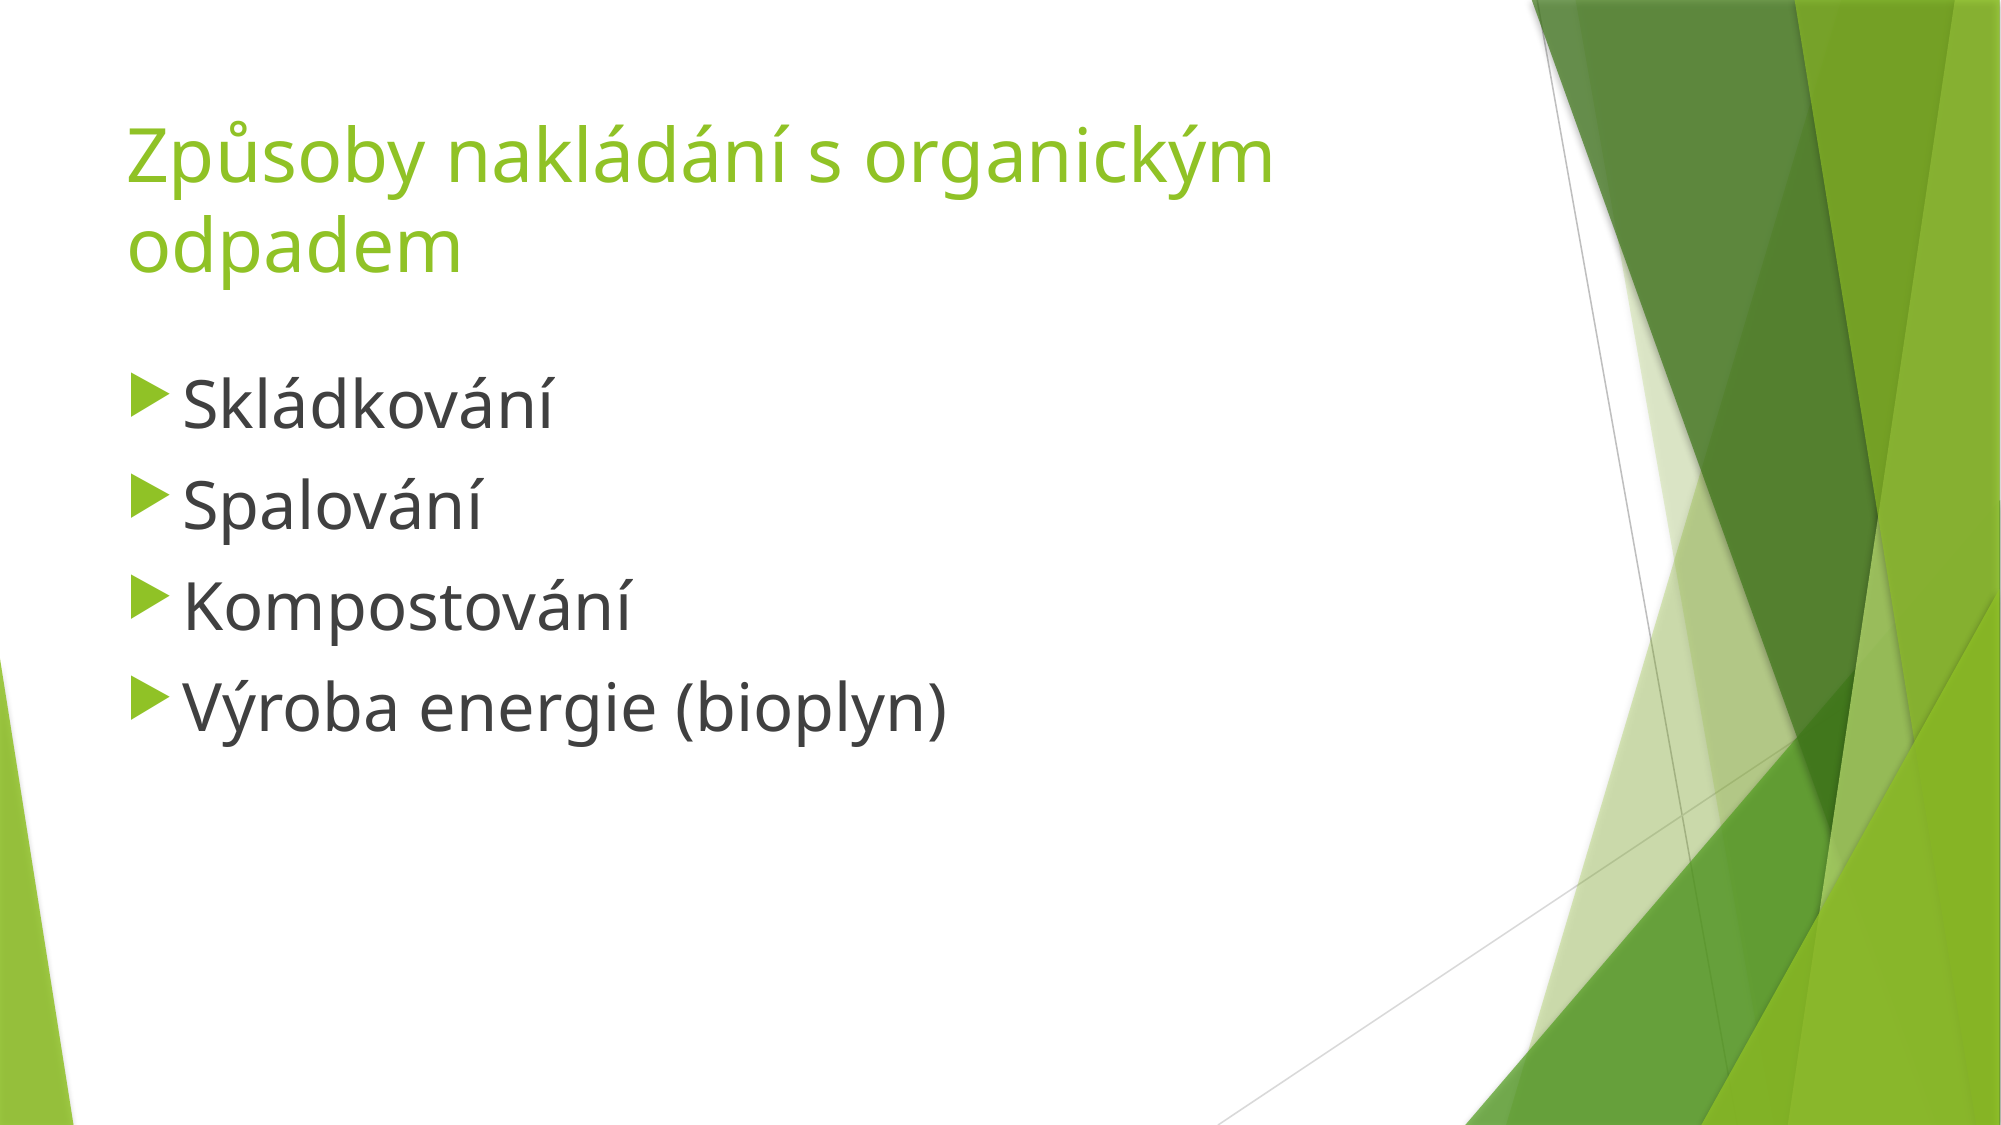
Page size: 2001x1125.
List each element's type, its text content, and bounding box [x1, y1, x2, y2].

title Způsoby nakládání s organickým odpadem [111, 99, 1522, 317]
list Skládkování Spalování Kompostování Výroba energie (bioplyn) [111, 354, 1522, 992]
